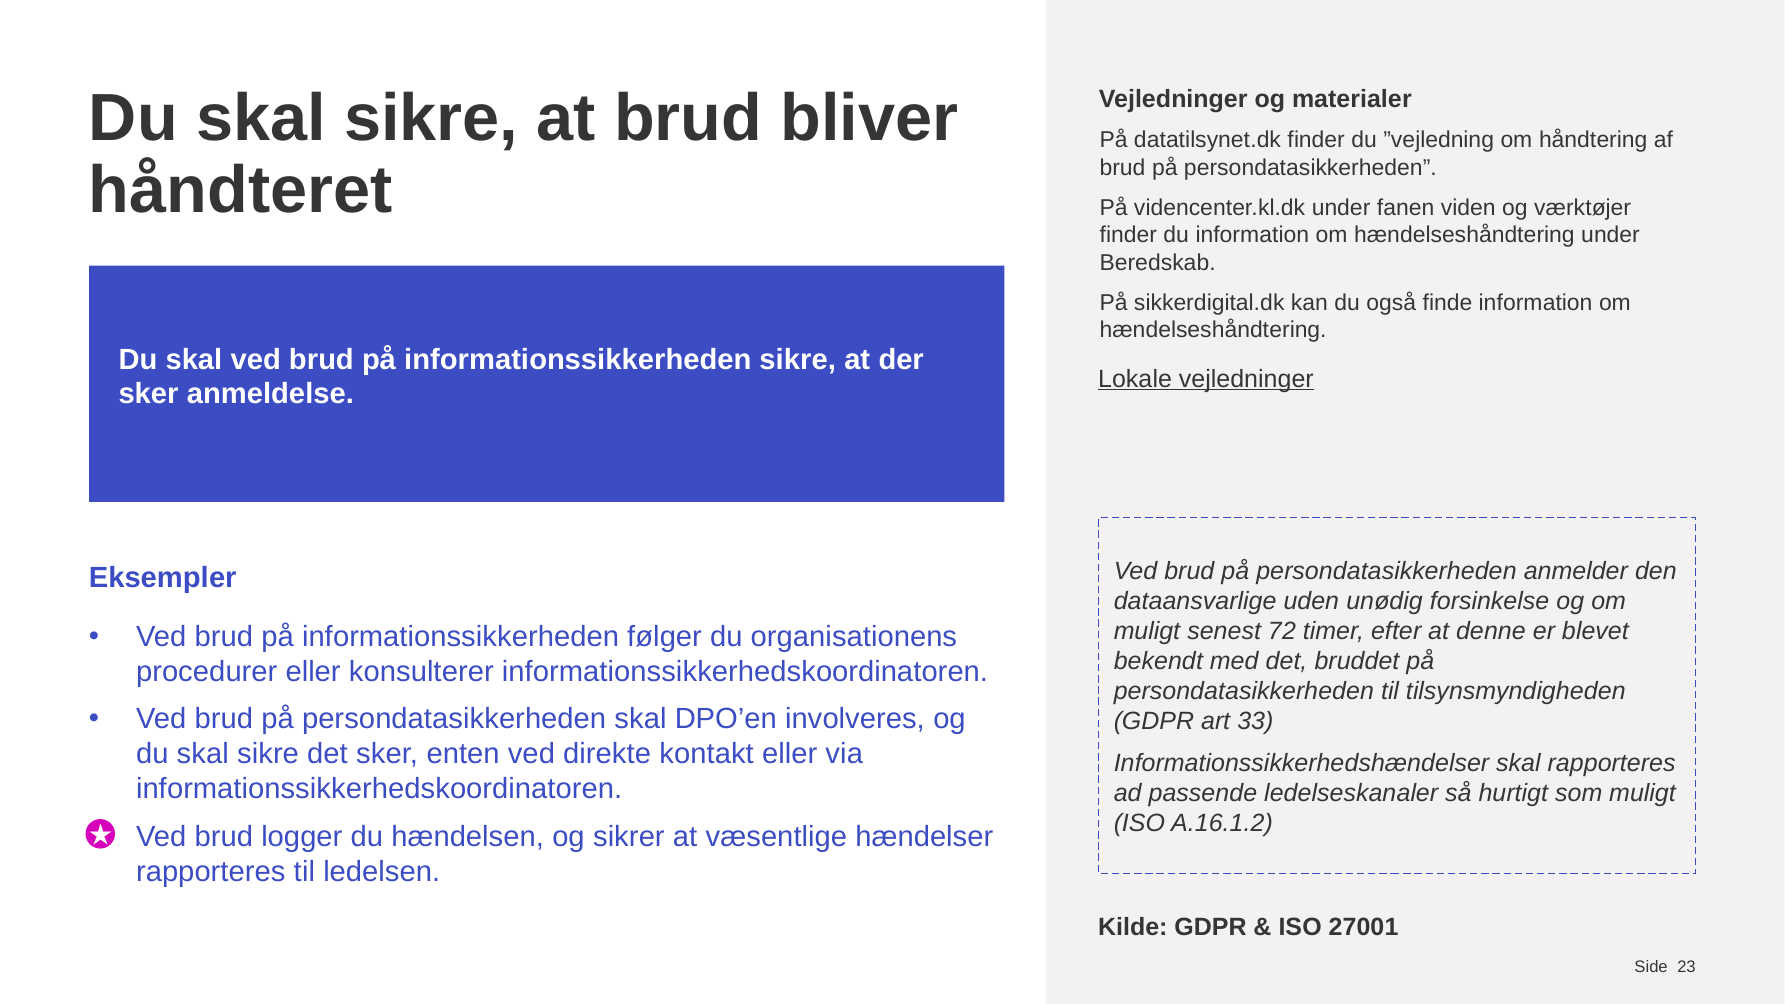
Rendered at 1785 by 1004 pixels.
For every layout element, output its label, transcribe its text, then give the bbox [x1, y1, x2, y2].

list Du skal ved brud på informationssikkerheden sikre, at der sker anmeldelse. [86, 263, 1007, 505]
list Kilde: GDPR & ISO 27001 [1098, 910, 1553, 950]
list Vejledninger og materialer [1098, 82, 1554, 123]
list Lokale vejledninger [1098, 362, 1553, 498]
text_box [85, 819, 116, 849]
title Du skal sikre, at brud bliver håndteret [89, 82, 1005, 213]
list Ved brud på persondatasikkerheden anmelder den dataansvarlige uden unødig forsinkelse og om muligt senest 72 timer, efter at denne er blevet bekendt med det, bruddet på persondatasikkerheden til tilsynsmyndigheden (GDPR art 33) Informationssikkerhedshændelser skal rapporteres ad passende ledelseskanaler så hurtigt som muligt (ISO A.16.1.2) [1098, 517, 1696, 874]
list På datatilsynet.dk finder du ”vejledning om håndtering af brud på persondatasikkerheden”. På videncenter.kl.dk under fanen viden og værktøjer finder du information om hændelseshåndtering under Beredskab. På sikkerdigital.dk kan du også finde information om hændelseshåndtering. [1099, 124, 1696, 266]
list Ved brud på informationssikkerheden følger du organisationens procedurer eller konsulterer informationssikkerhedskoordinatoren. Ved brud på persondatasikkerheden skal DPO’en involveres, og du skal sikre det sker, enten ved direkte kontakt eller via informationssikkerhedskoordinatoren. Ved brud logger du hændelsen, og sikrer at væsentlige hændelser rapporteres til ledelsen. [89, 617, 1005, 854]
list Eksempler [89, 558, 781, 606]
